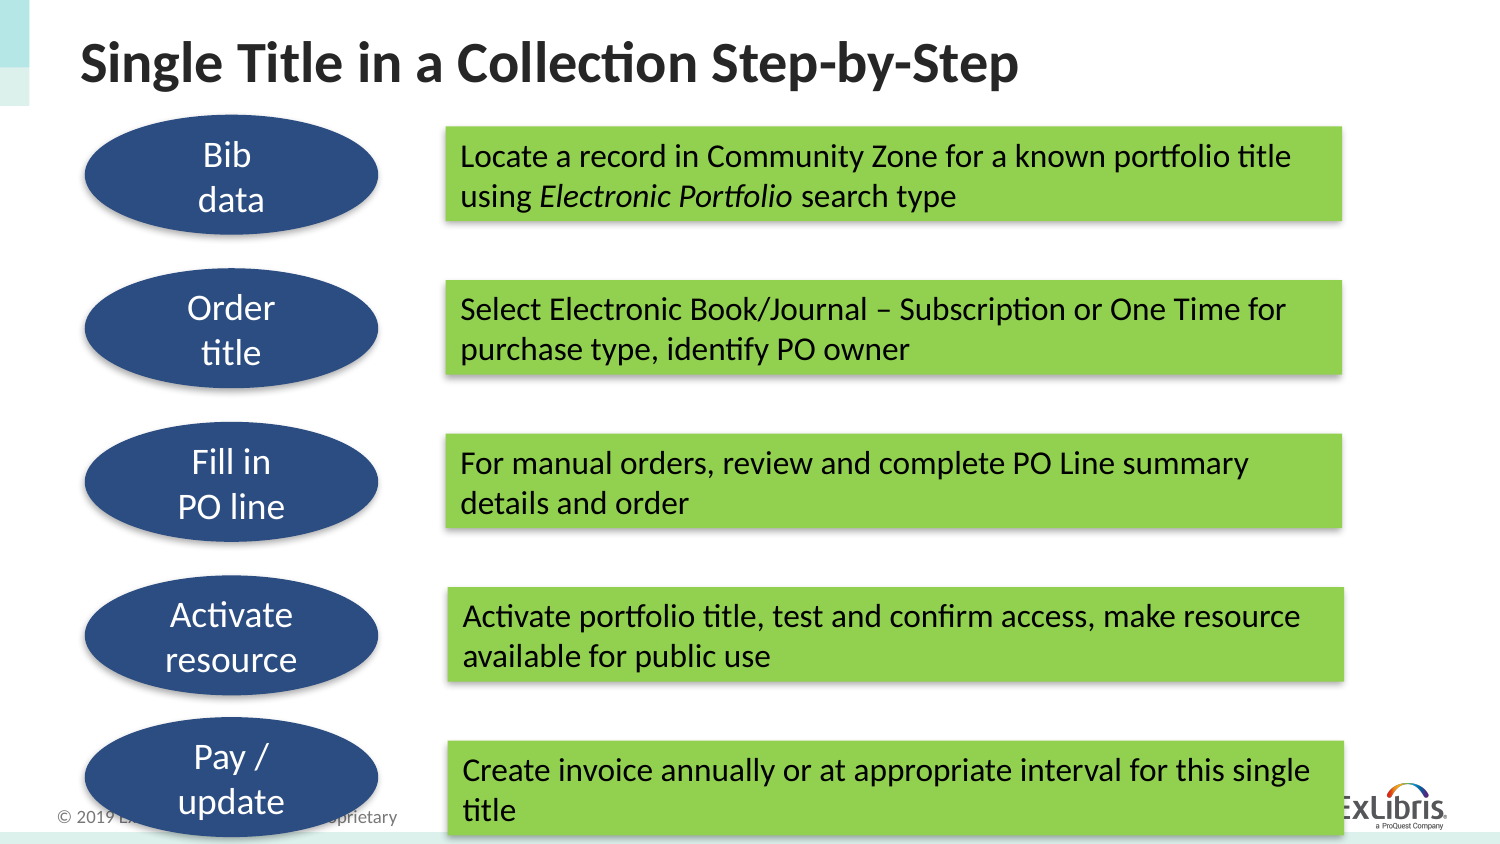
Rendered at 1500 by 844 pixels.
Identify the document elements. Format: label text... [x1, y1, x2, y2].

text_box Pay / update [84, 717, 379, 838]
title Single Title in a Collection Step-by-Step [64, 11, 1447, 107]
text_box For manual orders, review and complete PO Line summary details and order [445, 433, 1343, 529]
text_box Fill in PO line [84, 421, 379, 542]
text_box Bib data [84, 114, 379, 235]
picture [1345, 783, 1447, 830]
text_box Locate a record in Community Zone for a known portfolio title using Electronic Portfolio search type [445, 126, 1343, 222]
text_box Create invoice annually or at appropriate interval for this single title [447, 740, 1345, 836]
text_box Activate resource [84, 575, 379, 696]
text_box Select Electronic Book/Journal – Subscription or One Time for purchase type, identify PO owner [445, 280, 1343, 375]
text_box Order title [84, 268, 379, 389]
text_box Activate portfolio title, test and confirm access, make resource available for public use [447, 587, 1345, 682]
